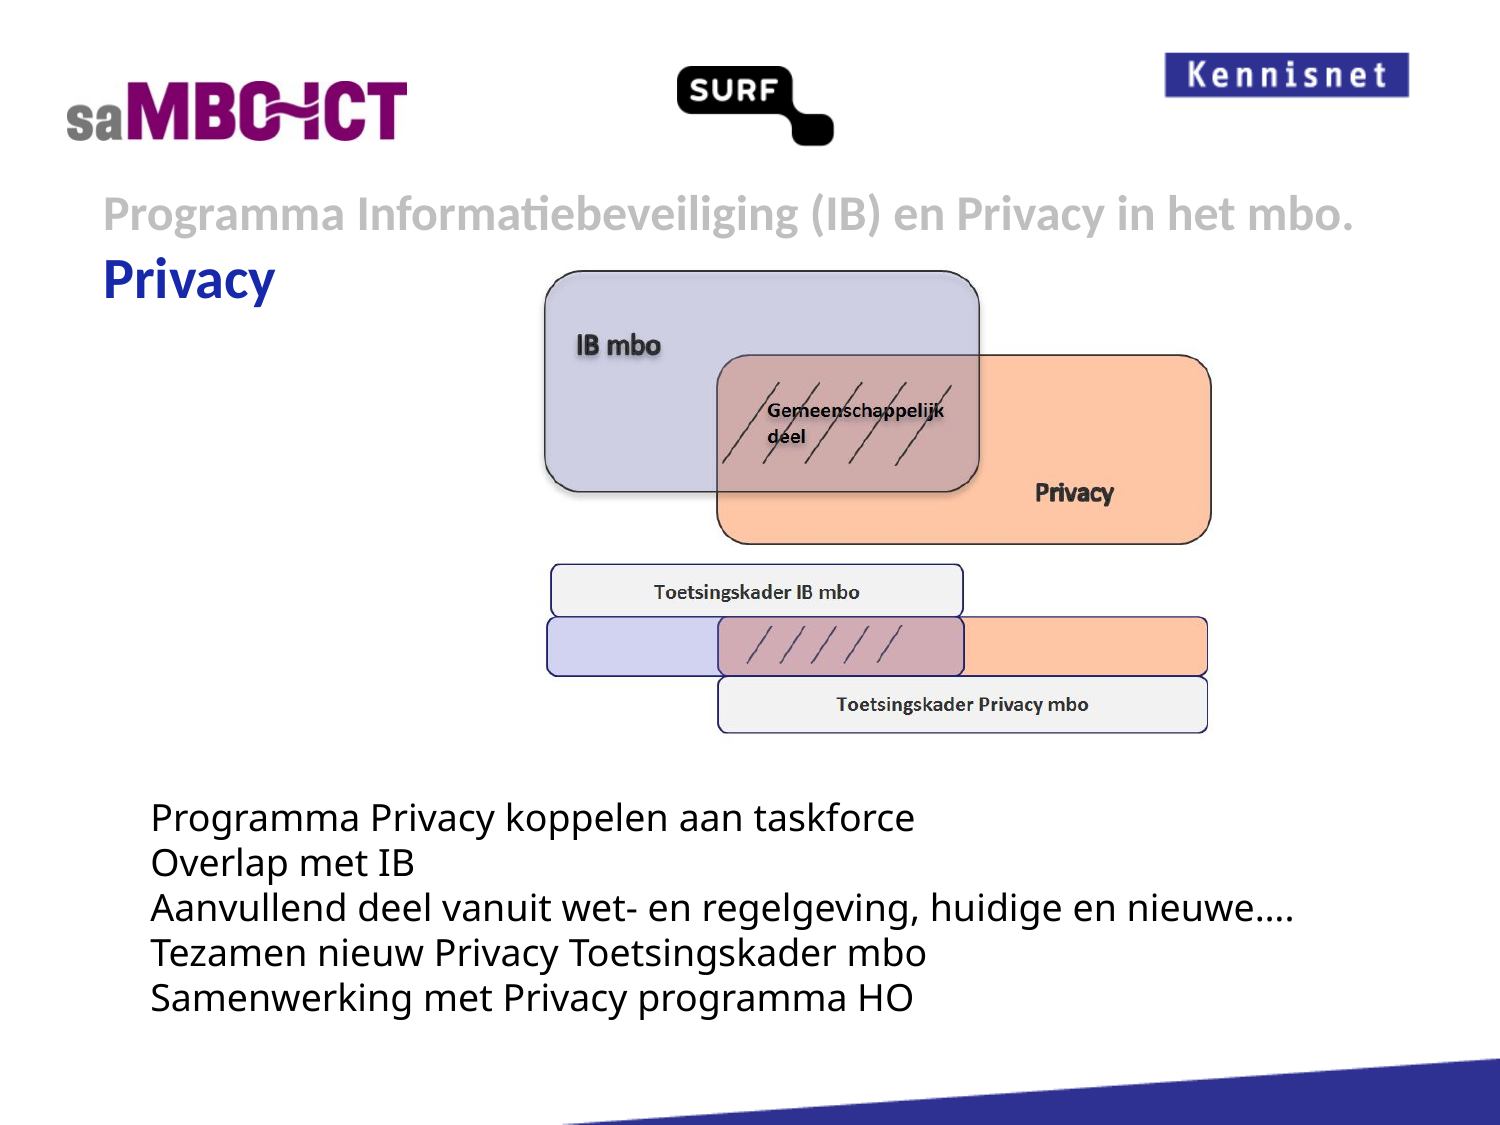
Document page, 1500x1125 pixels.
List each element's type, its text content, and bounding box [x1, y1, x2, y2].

text_box Programma Informatiebeveiliging (IB) en Privacy in het mbo. Privacy [88, 172, 1412, 378]
picture [0, 0, 1500, 1125]
text_box Programma Privacy koppelen aan taskforce Overlap met IB Aanvullend deel vanuit wet- en regelgeving, huidige en nieuwe…. Tezamen nieuw Privacy Toetsingskader mbo Samenwerking met Privacy programma HO [135, 786, 1388, 1027]
title Informatiemanagement [65, 70, 1229, 211]
